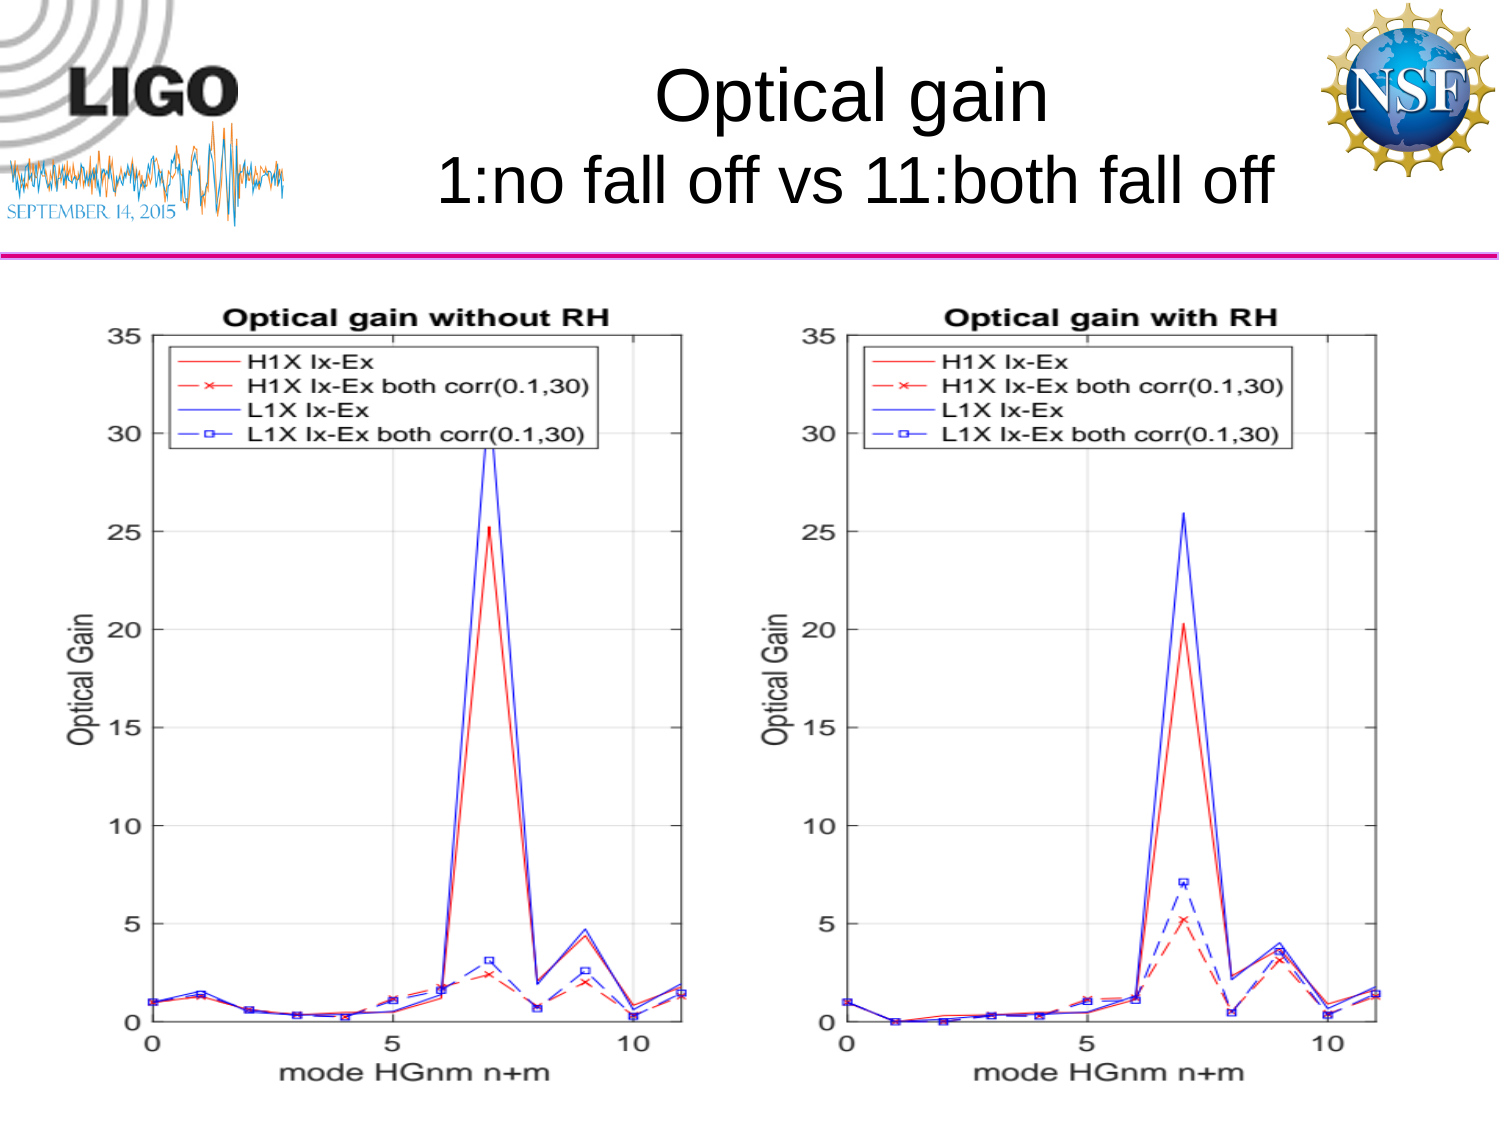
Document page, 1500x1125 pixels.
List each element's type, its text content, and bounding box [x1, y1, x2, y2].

picture [0, 0, 288, 229]
title Optical gain 1:no fall off vs 11:both fall off [262, 0, 1450, 225]
picture [1450, 0, 1498, 180]
picture [27, 274, 1473, 1110]
